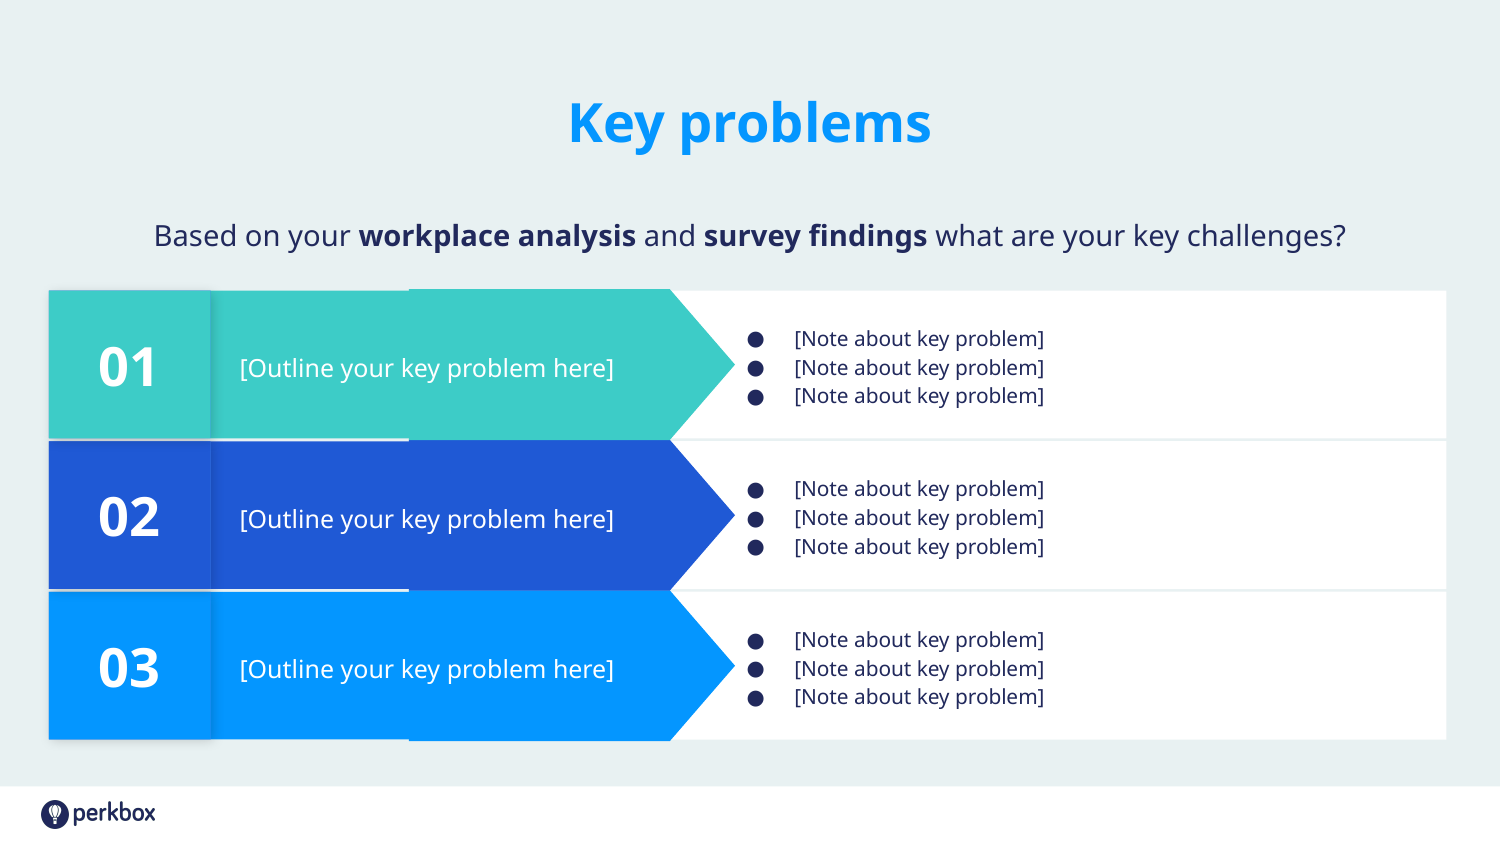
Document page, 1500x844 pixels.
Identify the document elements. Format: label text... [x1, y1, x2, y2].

title Key problems [51, 72, 1449, 167]
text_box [48, 596, 1447, 740]
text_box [48, 446, 1447, 590]
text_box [48, 290, 1447, 439]
text_box Based on your workplace analysis and survey findings what are your key challenges? [51, 184, 1449, 258]
picture [41, 800, 155, 829]
